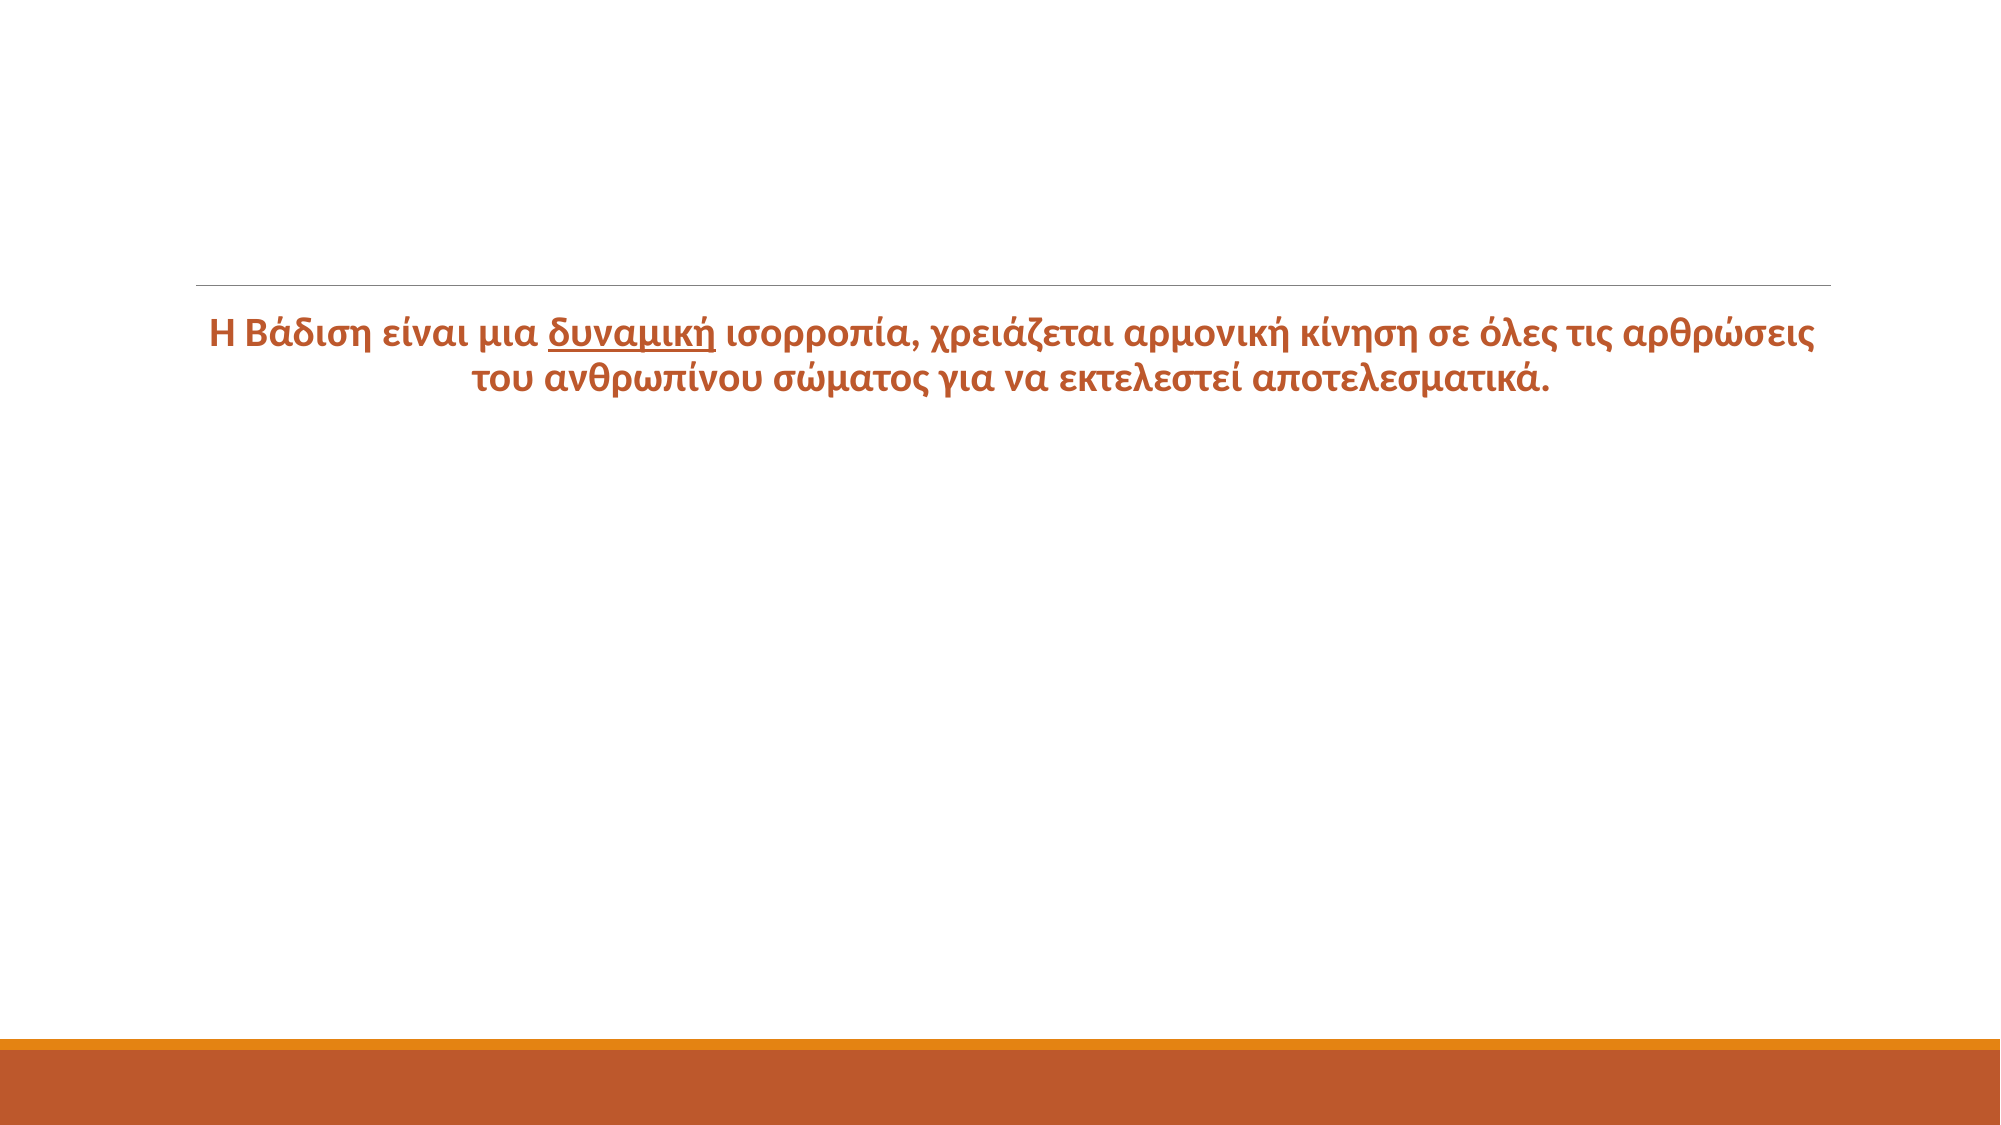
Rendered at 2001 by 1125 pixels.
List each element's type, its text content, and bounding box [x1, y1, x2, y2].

list Η Βάδιση είναι μια δυναμική ισορροπία, χρειάζεται αρμονική κίνηση σε όλες τις αρθρώσεις του ανθρωπίνου σώματος για να εκτελεστεί αποτελεσματικά. [180, 302, 1830, 963]
